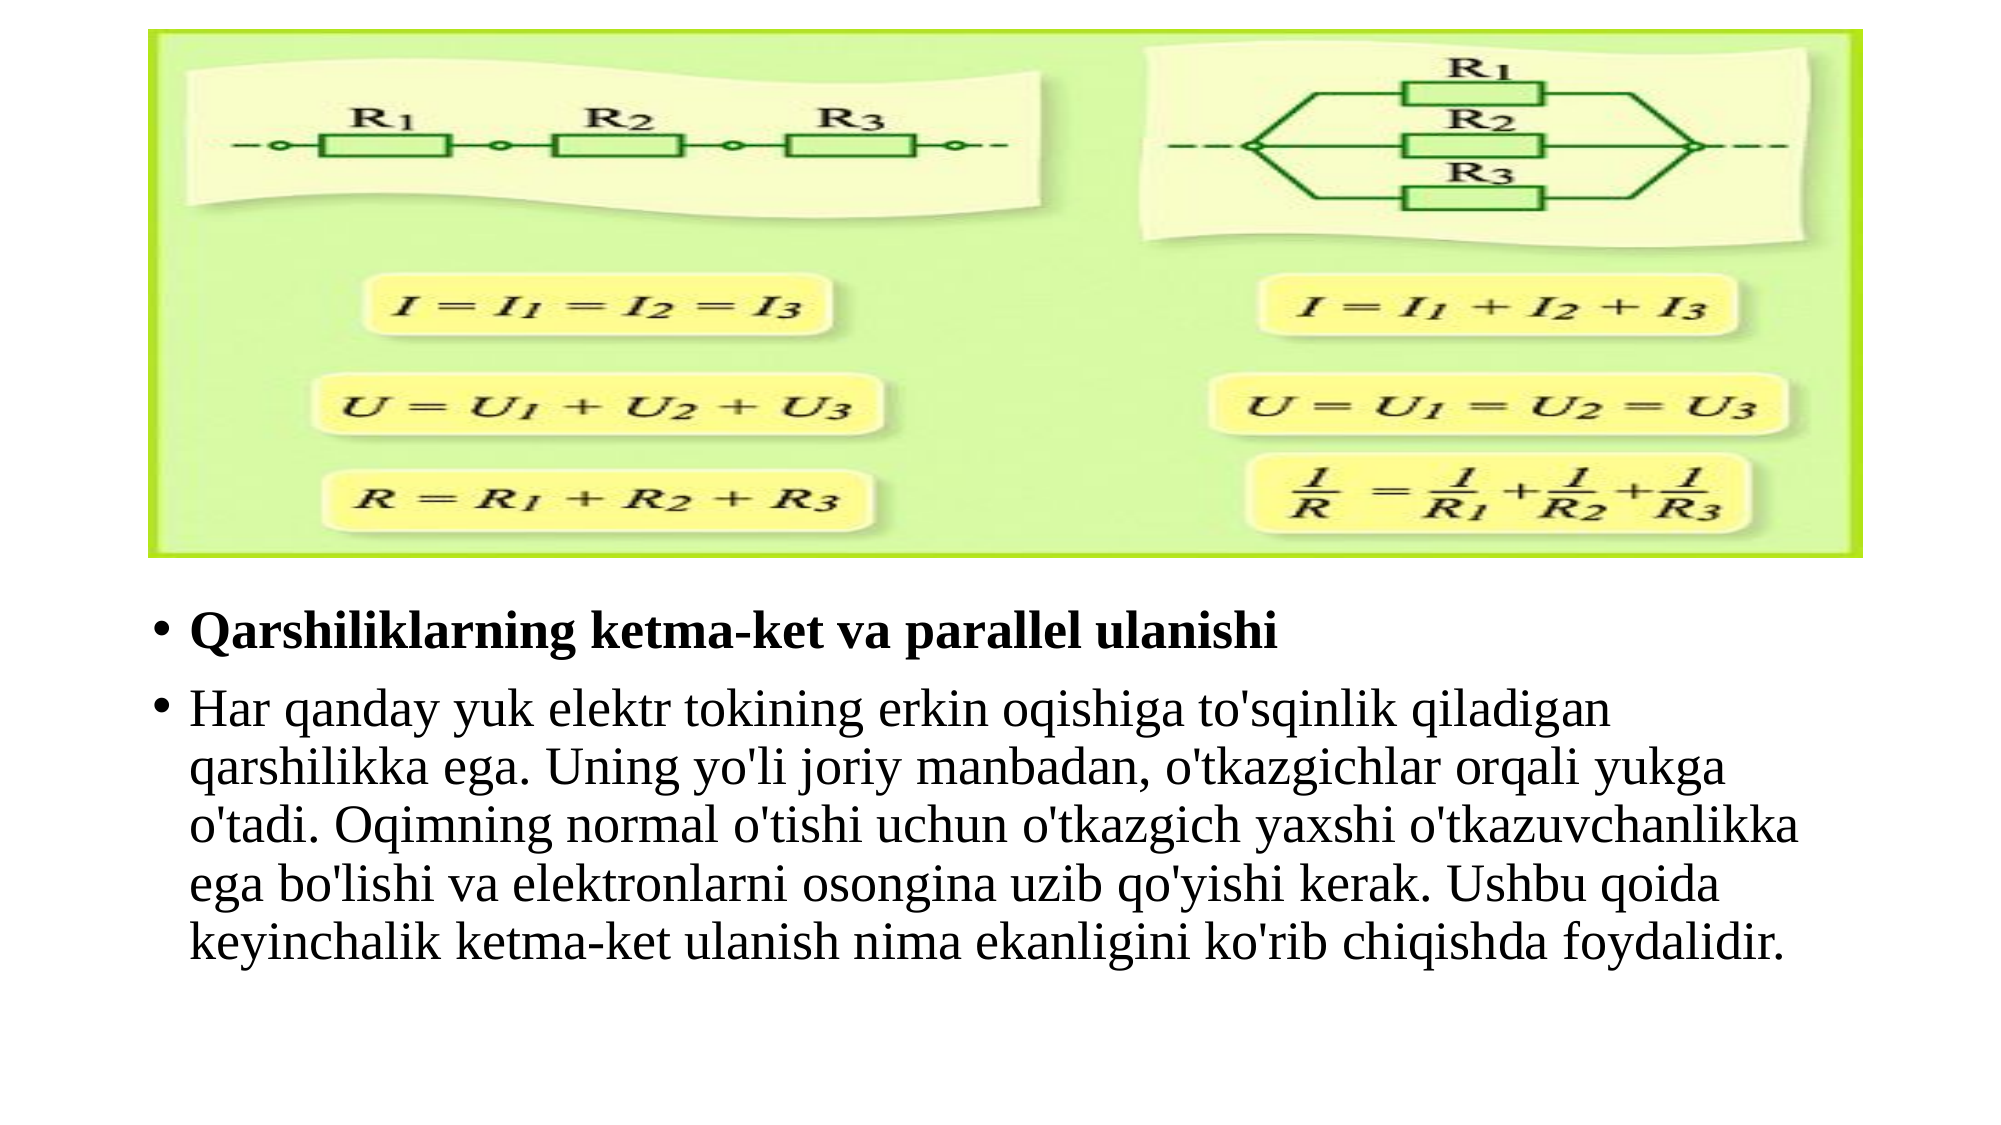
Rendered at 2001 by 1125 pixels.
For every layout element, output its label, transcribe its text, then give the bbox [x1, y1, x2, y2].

picture [148, 29, 1863, 558]
list Qarshiliklarning ketma-ket va parallel ulanishi Har qanday yuk elektr tokining erkin oqishiga to'sqinlik qiladigan qarshilikka ega. Uning yo'li joriy manbadan, o'tkazgichlar orqali yukga o'tadi. Oqimning normal o'tishi uchun o'tkazgich yaxshi o'tkazuvchanlikka ega bo'lishi va elektronlarni osongina uzib qo'yishi kerak. Ushbu qoida keyinchalik ketma-ket ulanish nima ekanligini ko'rib chiqishda foydalidir. [137, 593, 1863, 1014]
